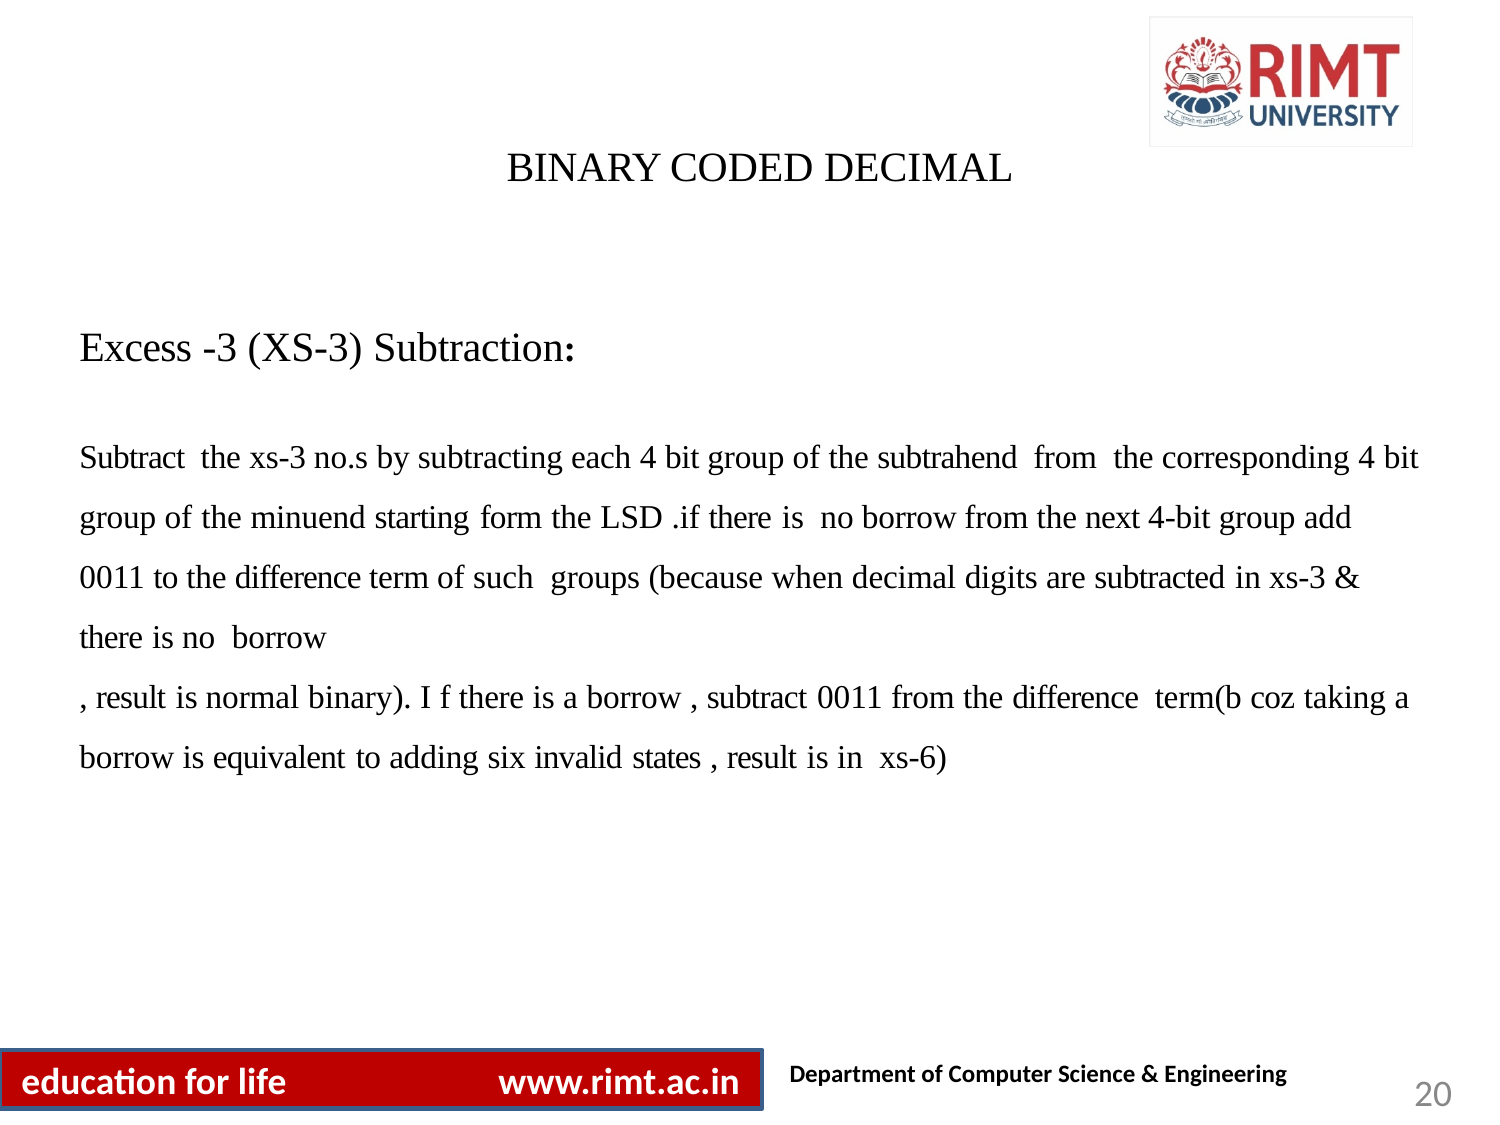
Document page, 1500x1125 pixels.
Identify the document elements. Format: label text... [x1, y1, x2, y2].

text_box 20 [1362, 1095, 1477, 1114]
picture [1149, 15, 1413, 148]
text_box education for life www.rimt.ac.in [0, 1048, 764, 1111]
title BINARY CODED DECIMAL [50, 68, 1469, 259]
text_box Department of Computer Science & Engineering [774, 1050, 1500, 1095]
text_box Excess -3 (XS-3) Subtraction: Subtract the xs-3 no.s by subtracting each 4 bit group of the subtrahend from the corresponding 4 bit group of the minuend starting form the LSD .if there is no borrow from the next 4-bit group add 0011 to the difference term of such groups (because when decimal digits are subtracted in xs-3 & there is no borrow , result is normal binary). I f there is a borrow , subtract 0011 from the difference term(b coz taking a borrow is equivalent to adding six invalid states , result is in xs-6) [62, 312, 1438, 828]
